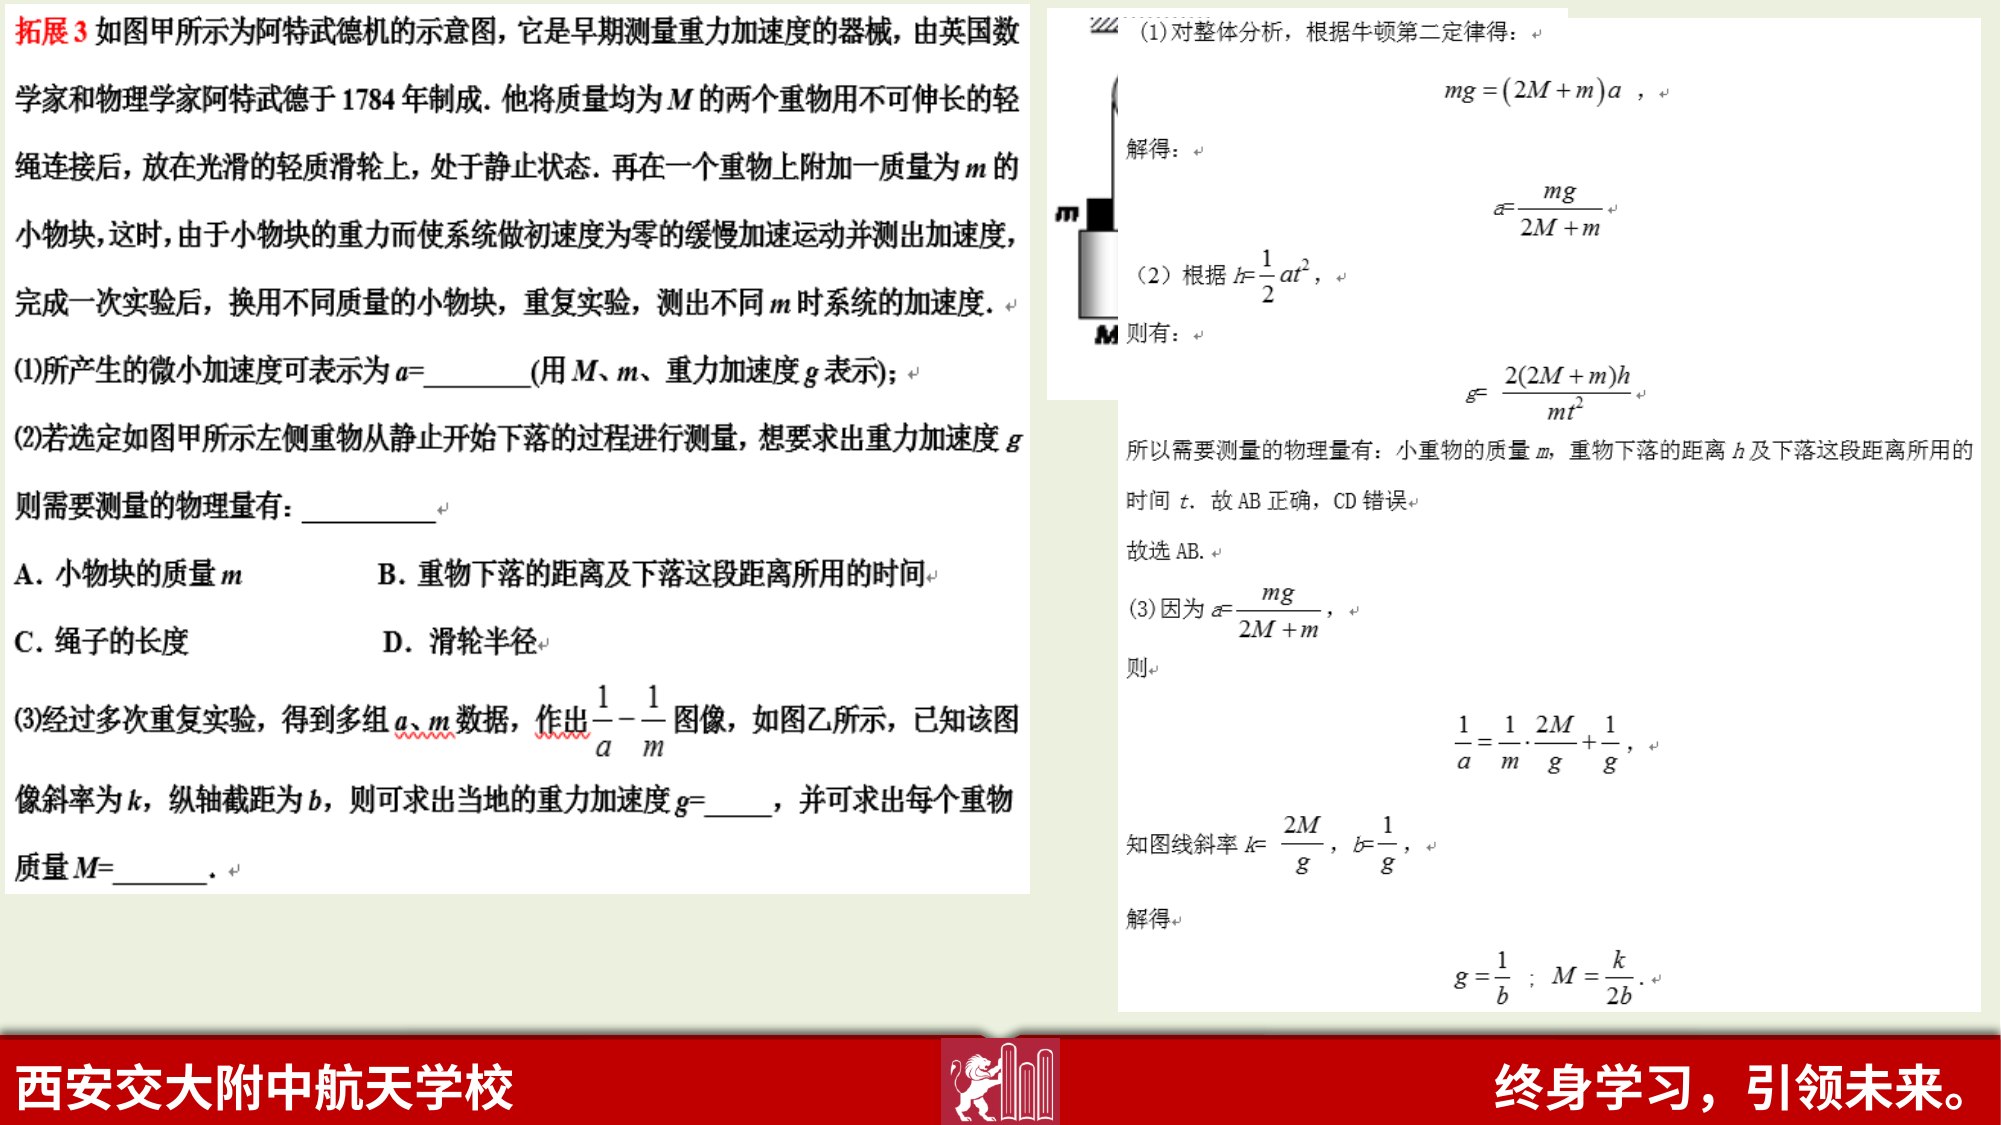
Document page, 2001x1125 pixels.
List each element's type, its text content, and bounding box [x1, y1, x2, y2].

picture [940, 1034, 1060, 1125]
picture [4, 4, 1031, 894]
text_box 西安交大附中航天学校 终身学习，引领未来。 [0, 1037, 939, 1125]
text_box 西安交大附中航天学校 终身学习，引领未来。 [1060, 1037, 2001, 1125]
picture [1047, 8, 1981, 1012]
